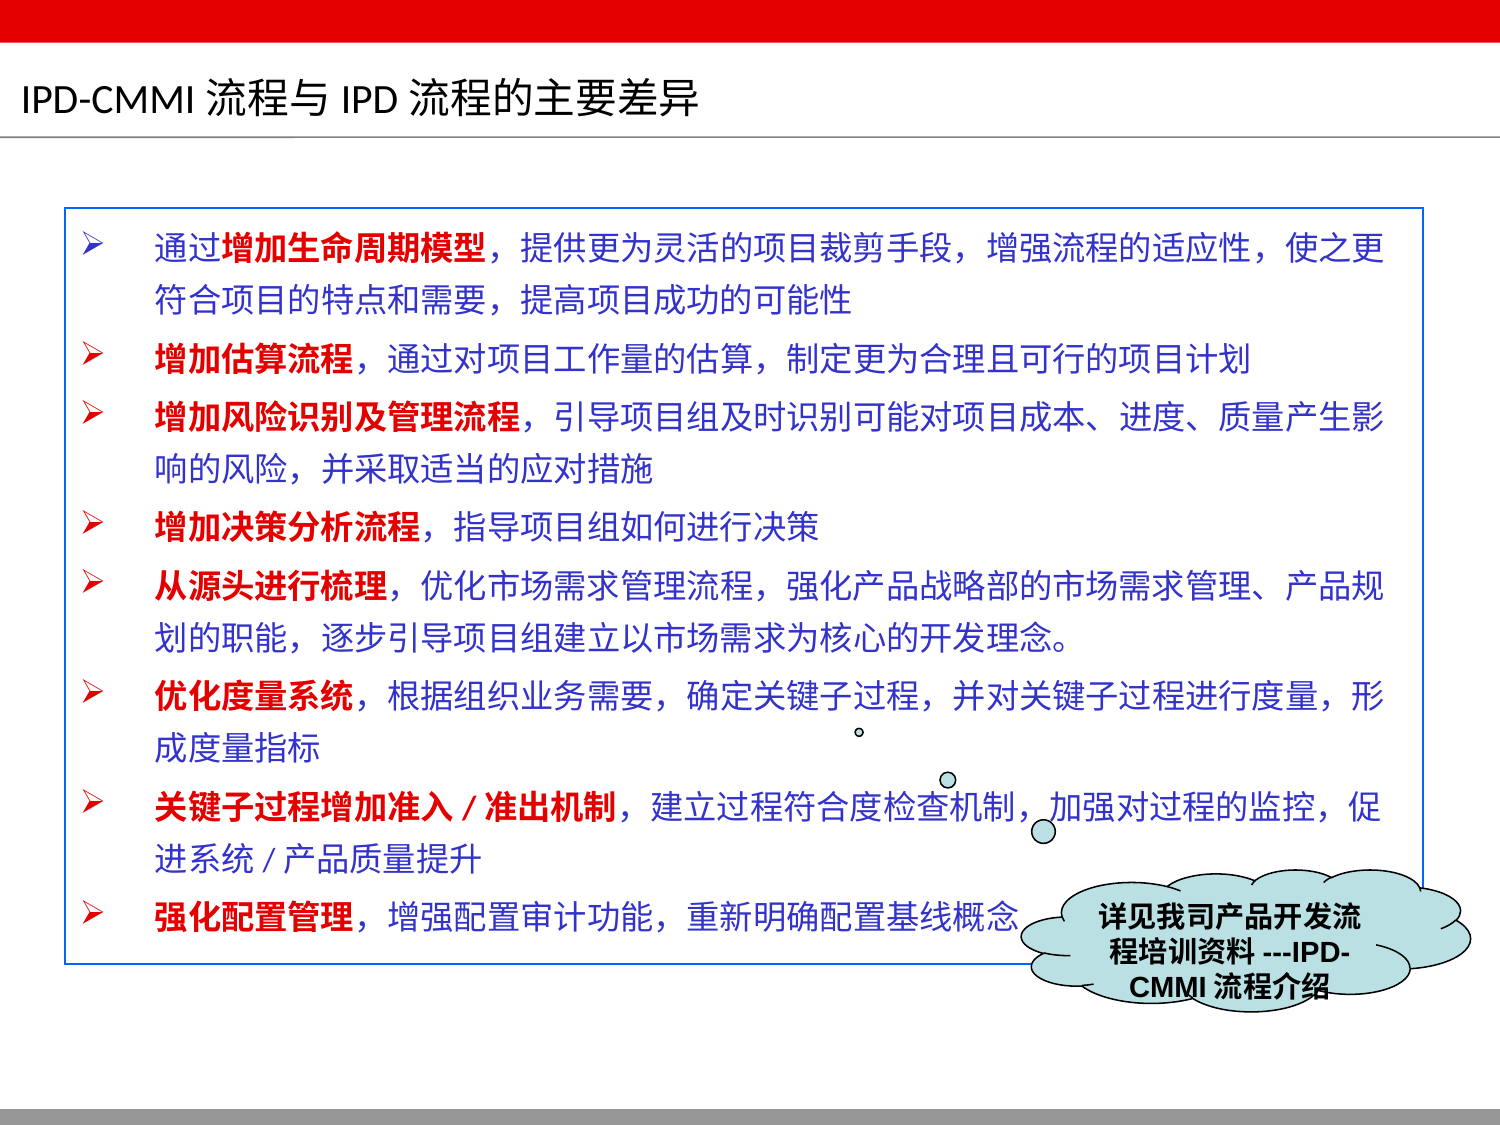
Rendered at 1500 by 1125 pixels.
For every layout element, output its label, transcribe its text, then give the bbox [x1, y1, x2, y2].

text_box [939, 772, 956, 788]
text_box 详见我司产品开发流程培训资料---IPD-CMMI流程介绍 [1021, 870, 1471, 1012]
list 通过增加生命周期模型，提供更为灵活的项目裁剪手段，增强流程的适应性，使之更符合项目的特点和需要，提高项目成功的可能性 增加估算流程，通过对项目工作量的估算，制定更为合理且可行的项目计划 增加风险识别及管理流程，引导项目组及时识别可能对项目成本、进度、质量产生影响的风险，并采取适当的应对措施 增加决策分析流程，指导项目组如何进行决策 从源头进行梳理，优化市场需求管理流程，强化产品战略部的市场需求管理、产品规划的职能，逐步引导项目组建立以市场需求为核心的开发理念。 优化度量系统，根据组织业务需要，确定关键子过程，并对关键子过程进行度量，形成度量指标 关键子过程增加准入/准出机制，建立过程符合度检查机制，加强对过程的监控，促进系统/产品质量提升 强化配置管理，增强配置审计功能，重新明确配置基线概念 [64, 207, 1424, 965]
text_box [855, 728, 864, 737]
title IPD-CMMI流程与IPD流程的主要差异 [5, 30, 1270, 162]
text_box 详见我司产品开发流程培训资料---IPD-CMMI流程介绍 [1031, 819, 1056, 844]
